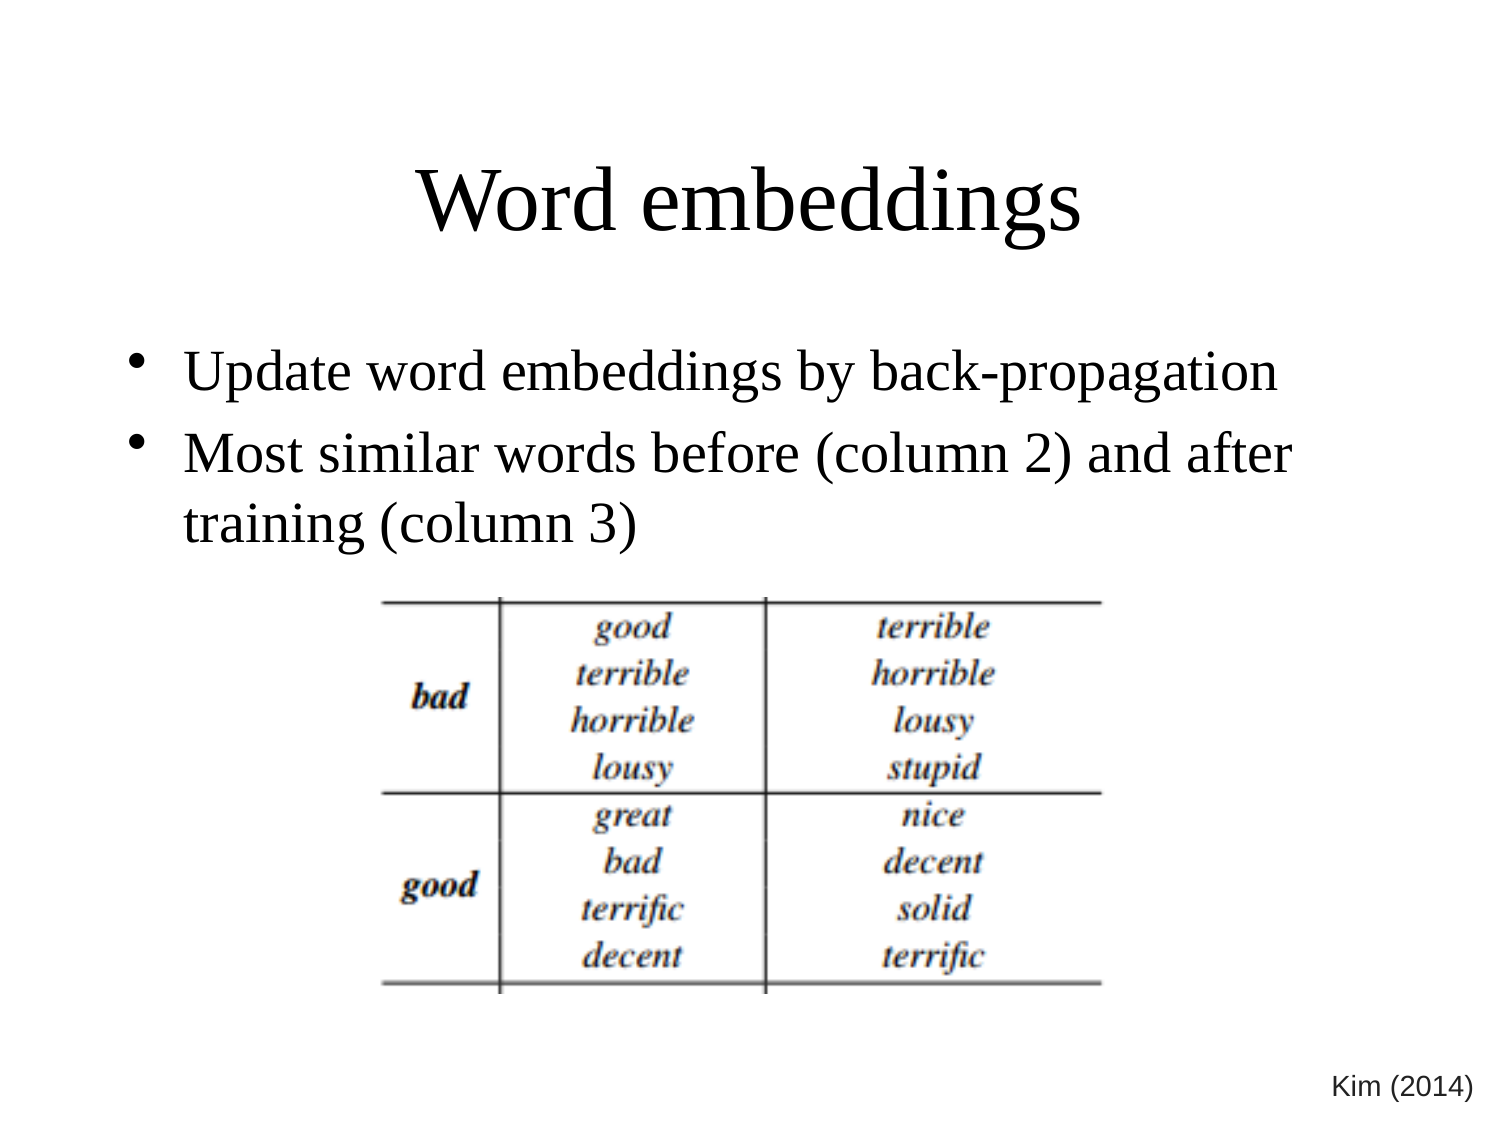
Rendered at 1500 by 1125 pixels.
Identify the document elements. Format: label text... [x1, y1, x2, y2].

title Word embeddings [112, 99, 1388, 288]
picture [374, 597, 1110, 994]
list Update word embeddings by back-propagation Most similar words before (column 2) and after training (column 3) [112, 324, 1388, 1000]
text_box Kim (2014) [1316, 1060, 1500, 1111]
